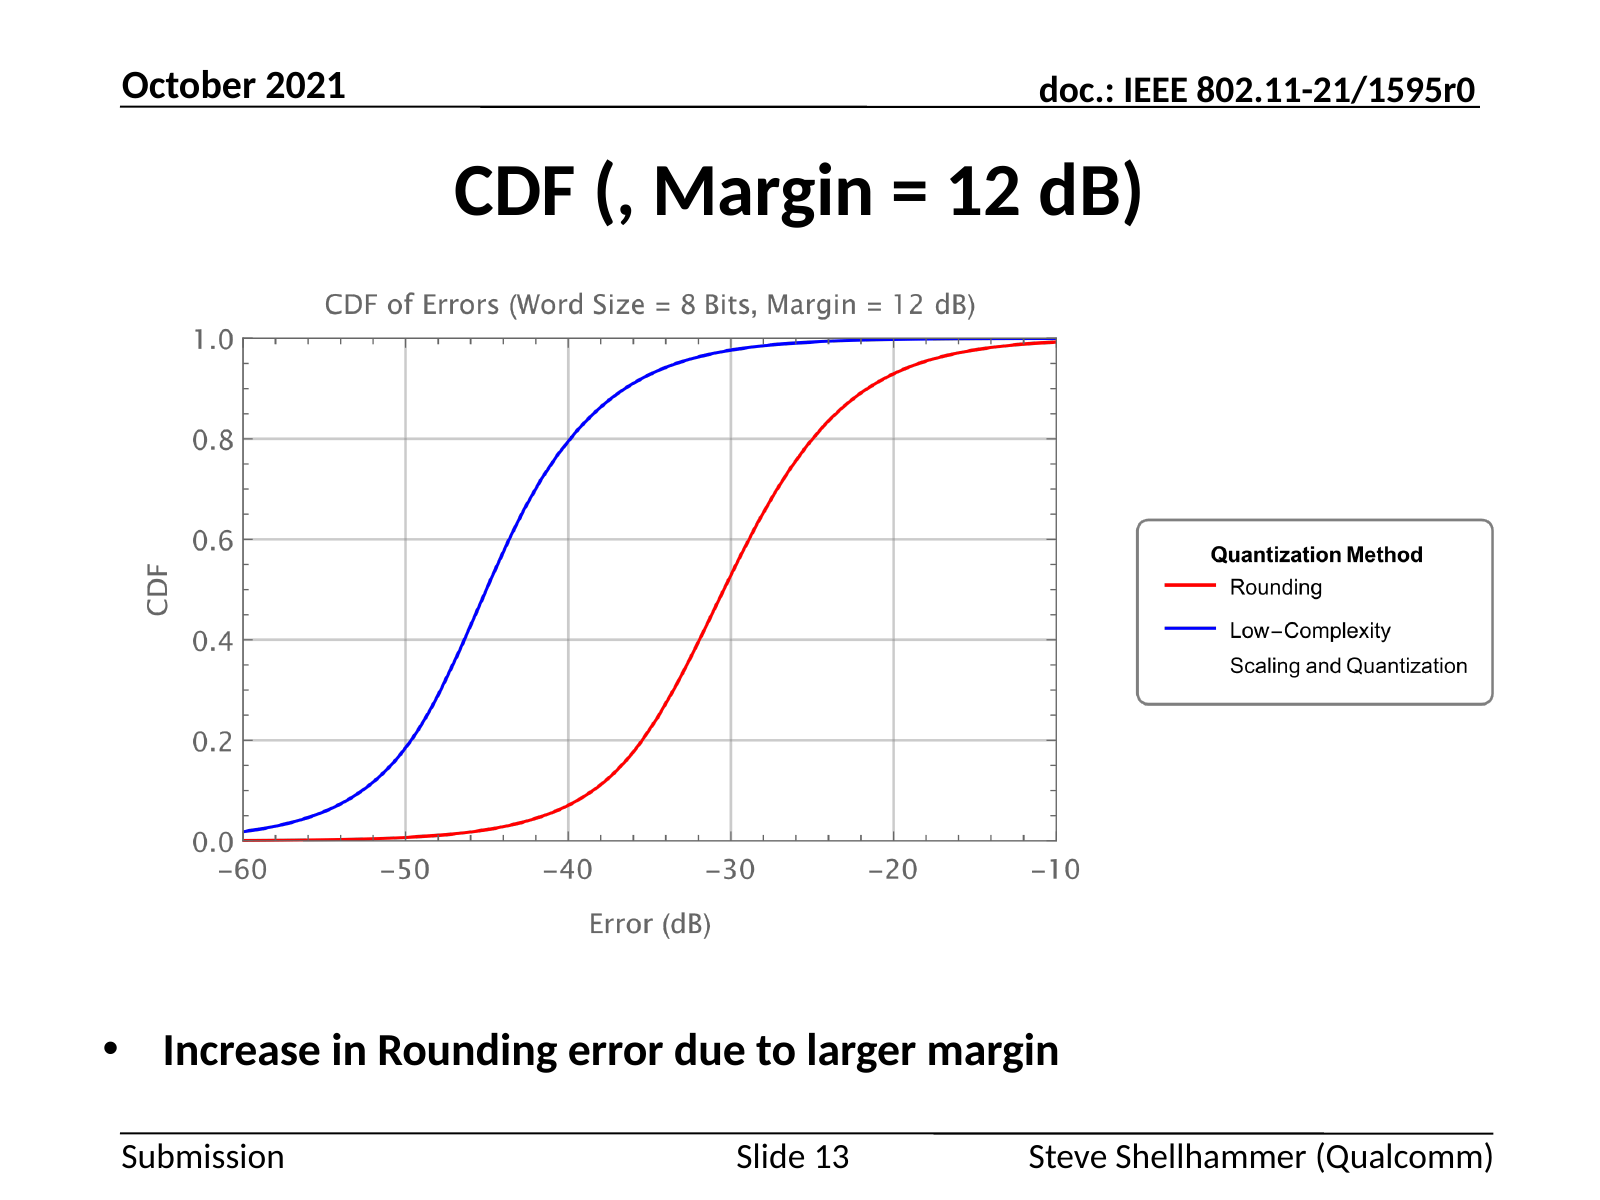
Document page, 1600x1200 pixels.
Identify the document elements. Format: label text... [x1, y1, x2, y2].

footer Steve Shellhammer (Qualcomm) [937, 1132, 1495, 1174]
list Increase in Rounding error due to larger margin [87, 1012, 1448, 1113]
slide_number Slide 13 [733, 1132, 854, 1197]
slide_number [121, 58, 451, 107]
picture [137, 280, 1495, 948]
